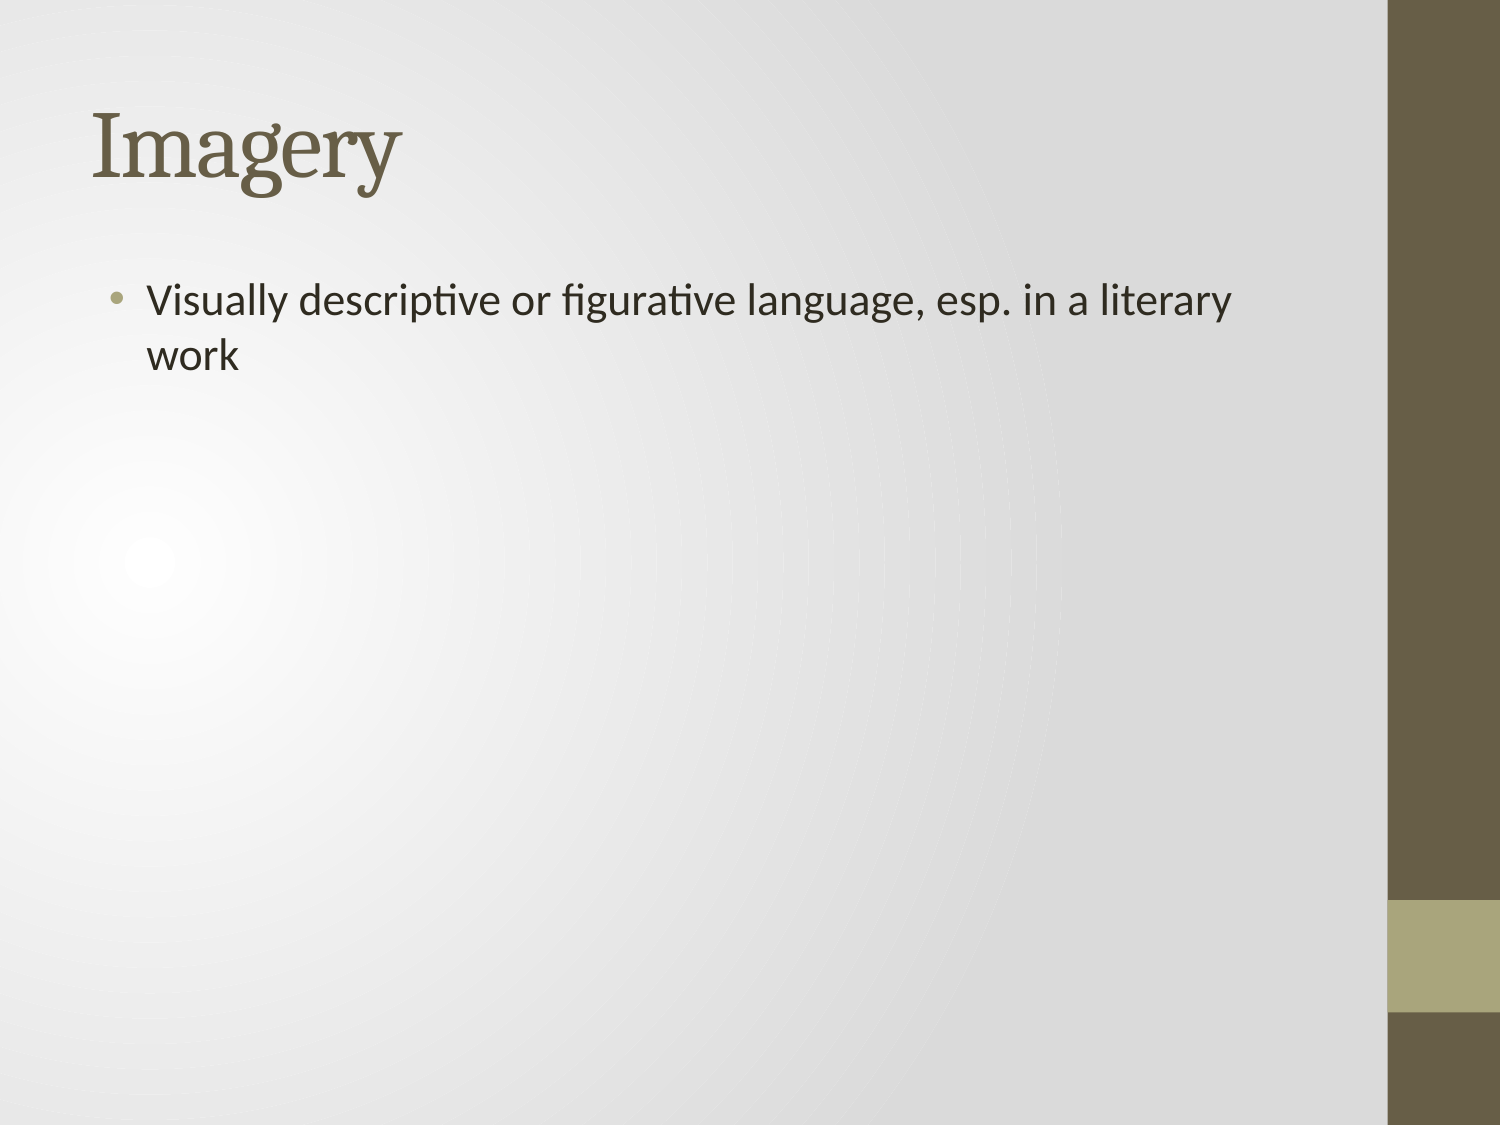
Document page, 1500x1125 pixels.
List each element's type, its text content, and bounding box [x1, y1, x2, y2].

list Visually descriptive or figurative language, esp. in a literary work [75, 262, 1325, 1050]
title Imagery [75, 45, 1325, 233]
